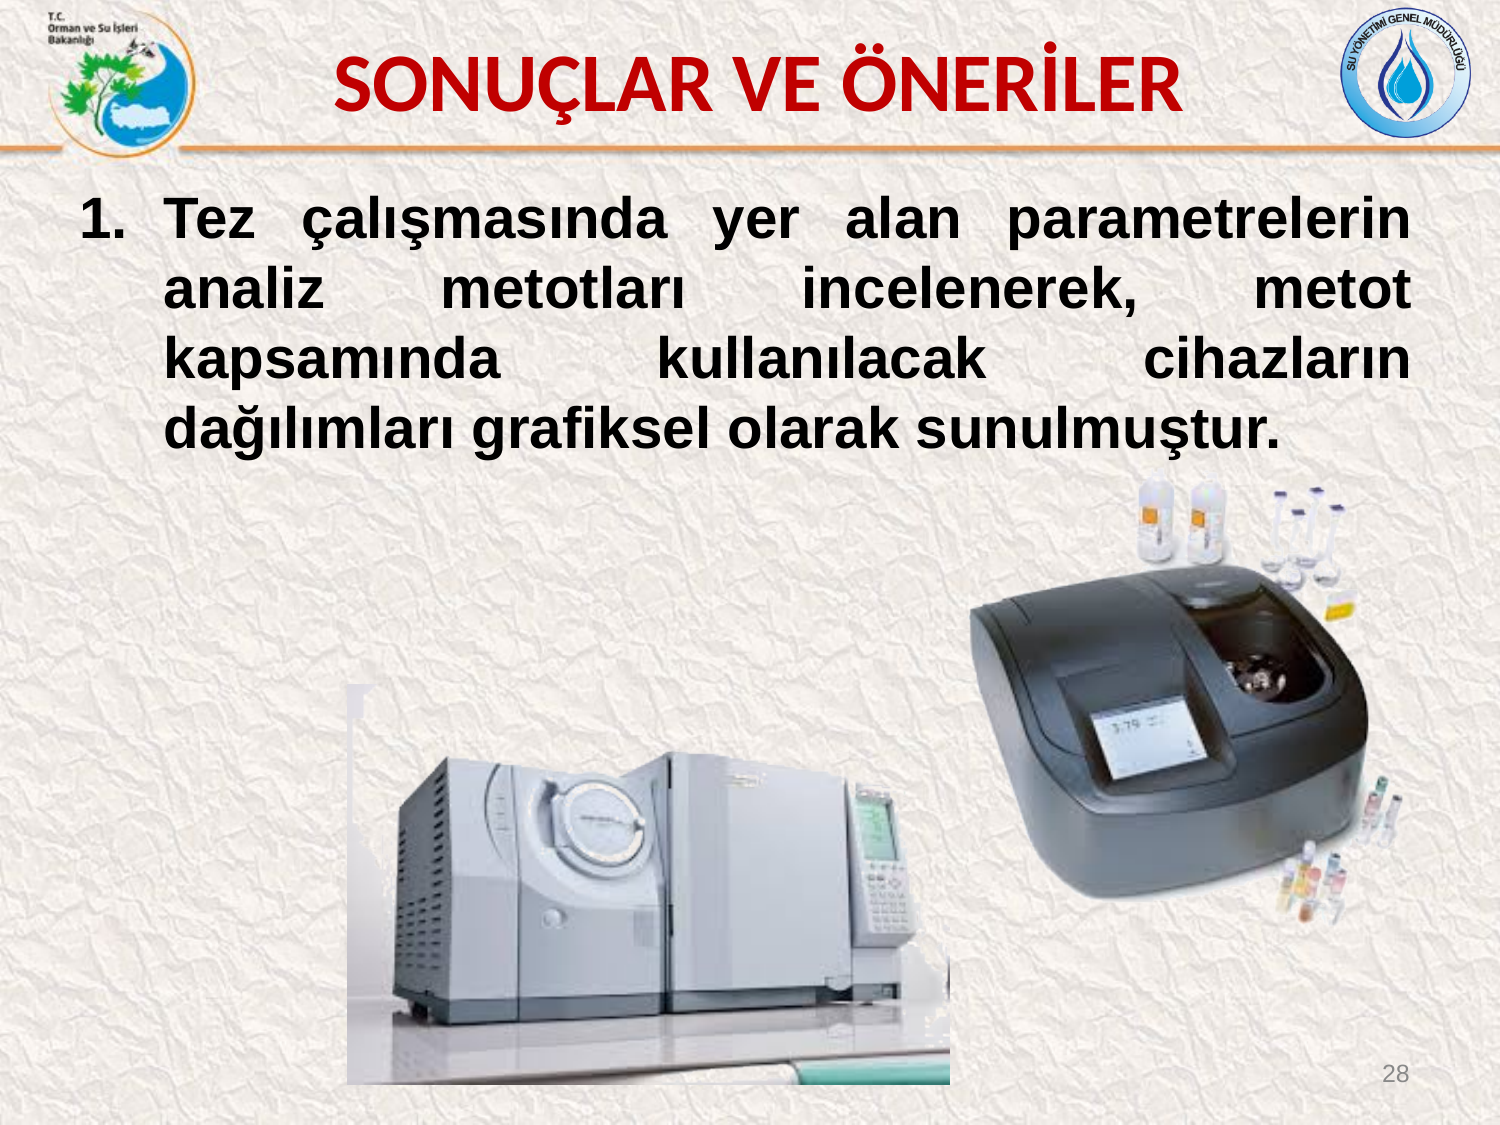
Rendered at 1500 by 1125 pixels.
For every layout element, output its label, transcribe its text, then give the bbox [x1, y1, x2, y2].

text_box Tez çalışmasında yer alan parametrelerin analiz metotları incelenerek, metot kapsamında kullanılacak cihazların dağılımları grafiksel olarak sunulmuştur. [64, 172, 1429, 468]
picture [0, 0, 1500, 1125]
title SONUÇLAR VE ÖNERİLER [17, 0, 1500, 161]
picture [1340, 7, 1471, 138]
slide_number 28 [1074, 1042, 1425, 1103]
